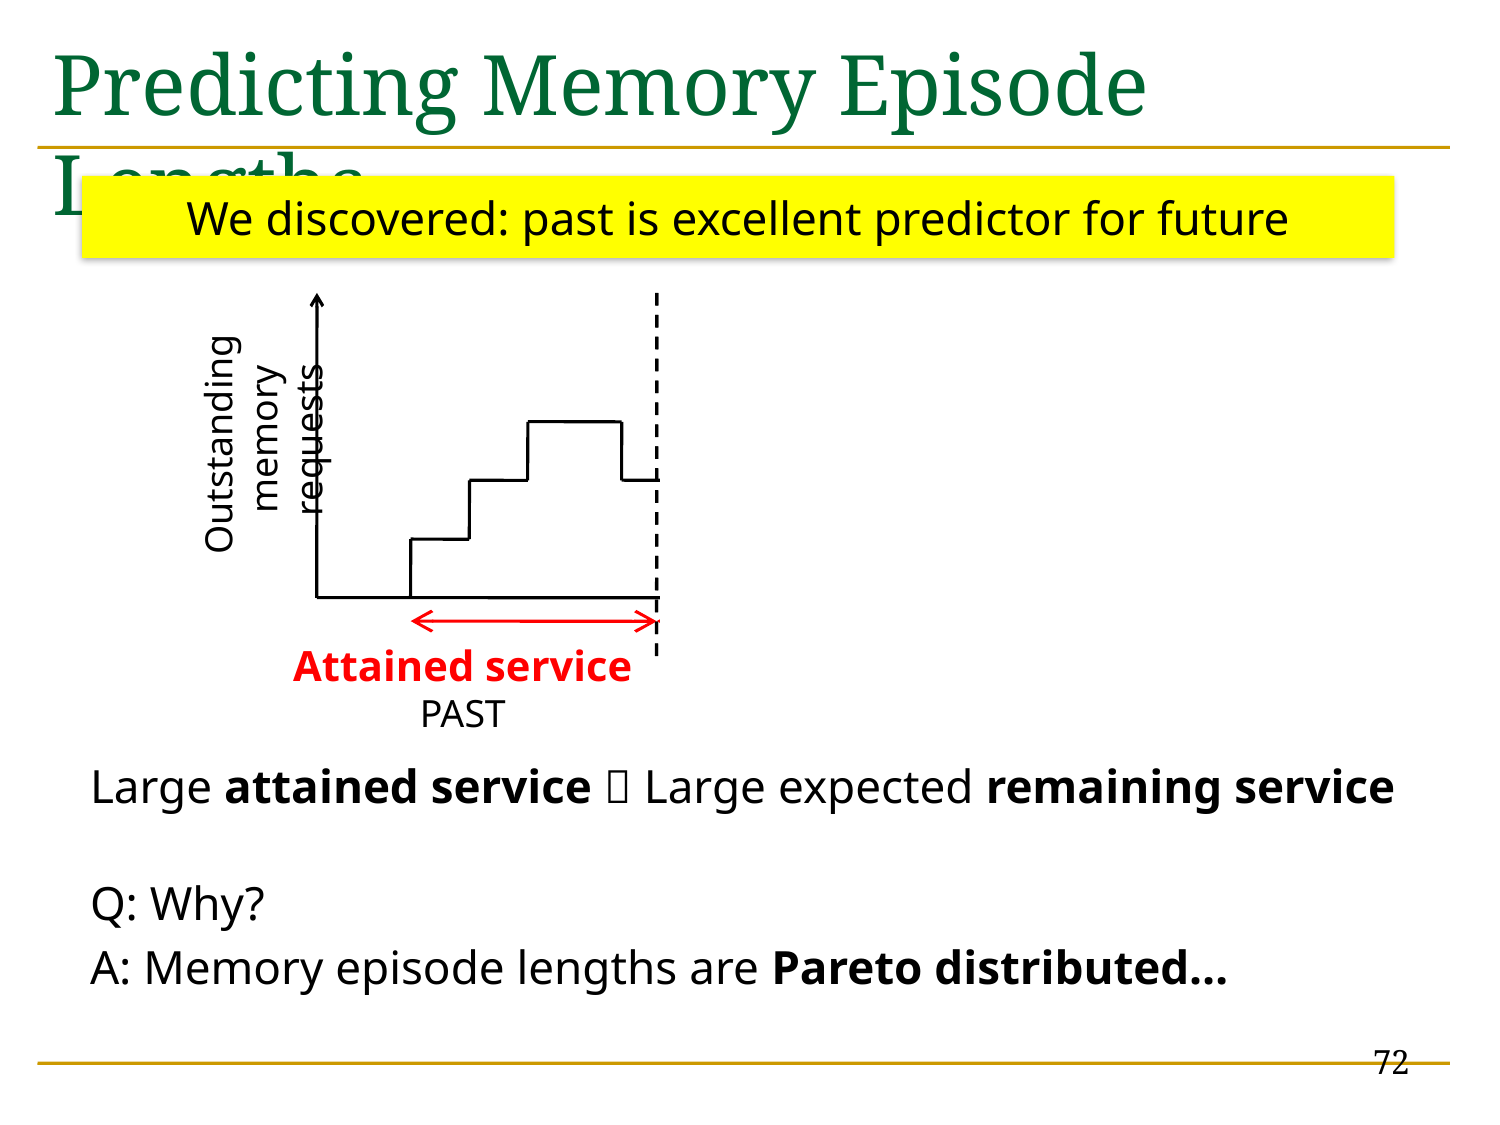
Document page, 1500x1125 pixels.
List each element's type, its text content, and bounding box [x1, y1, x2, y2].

slide_number 72 [1074, 1019, 1426, 1095]
list Large attained service  Large expected remaining service Q: Why? A: Memory episode lengths are Pareto distributed… [75, 750, 1425, 1020]
text_box We discovered: past is excellent predictor for future [82, 175, 1395, 258]
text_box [187, 269, 1313, 745]
title Predicting Memory Episode Lengths [37, 24, 1450, 200]
